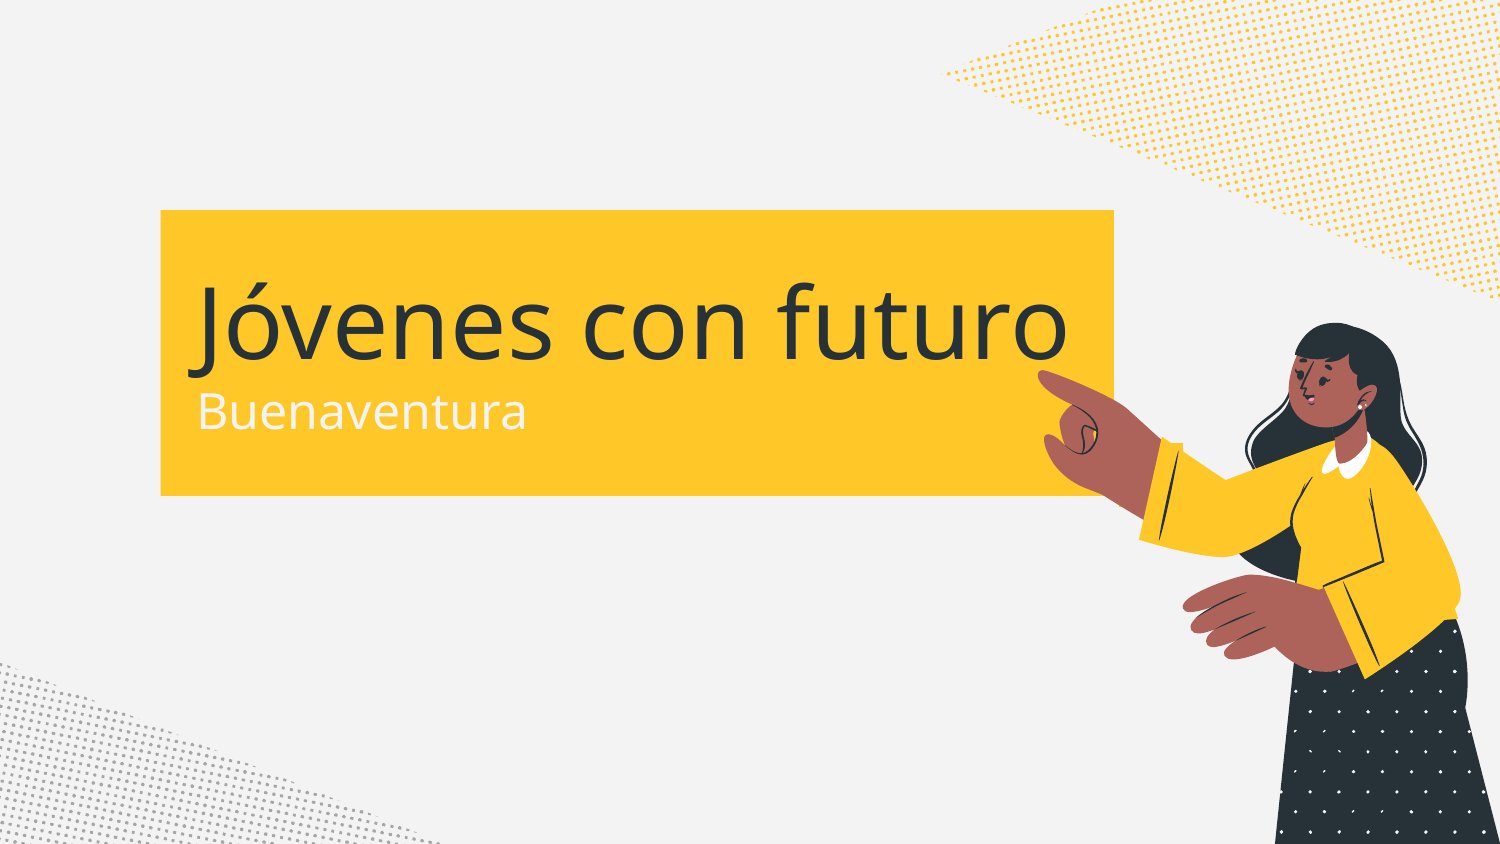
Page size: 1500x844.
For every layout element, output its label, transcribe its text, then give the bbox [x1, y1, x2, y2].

title Jóvenes con futuro Buenaventura [180, 240, 1106, 455]
text_box [160, 210, 1114, 496]
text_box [1032, 322, 1500, 844]
